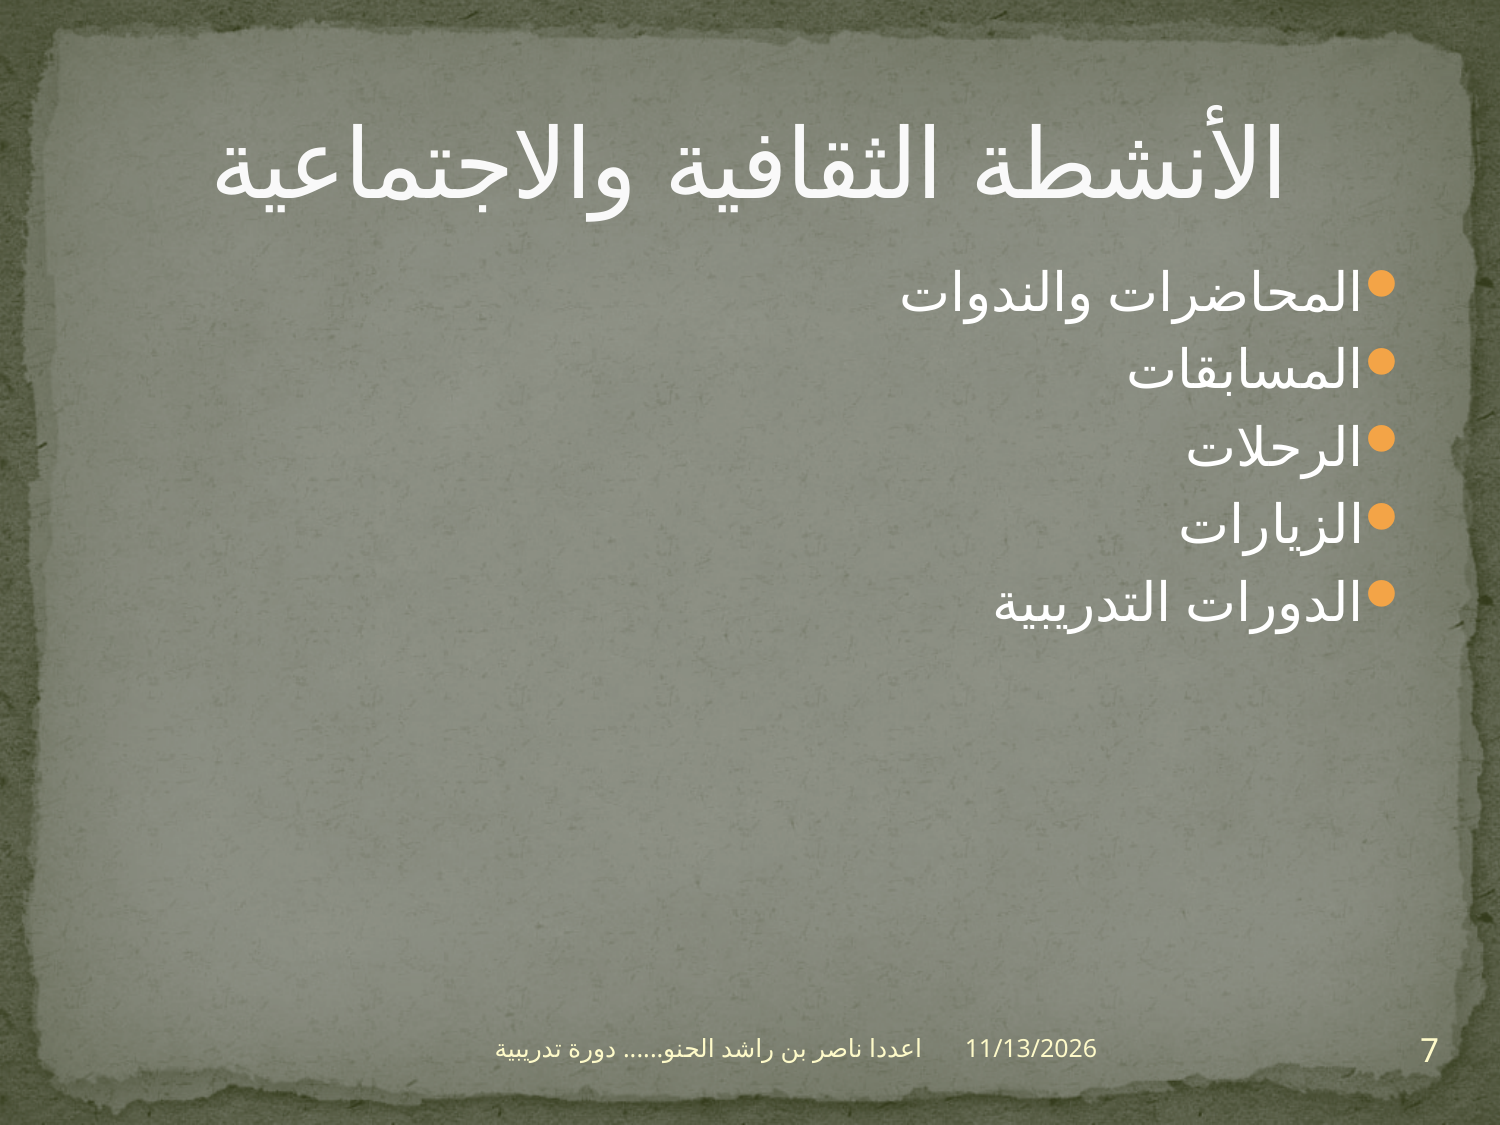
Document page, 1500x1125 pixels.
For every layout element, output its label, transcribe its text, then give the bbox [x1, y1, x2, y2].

title الأنشطة الثقافية والاجتماعية [74, 24, 1425, 225]
slide_number 7 [1379, 1014, 1480, 1089]
footer اعددا ناصر بن راشد الحنو...... دورة تدريبية [350, 1017, 938, 1081]
list المحاضرات والندوات المسابقات الرحلات الزيارات الدورات التدريبية [75, 249, 1425, 1000]
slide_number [950, 1017, 1375, 1081]
